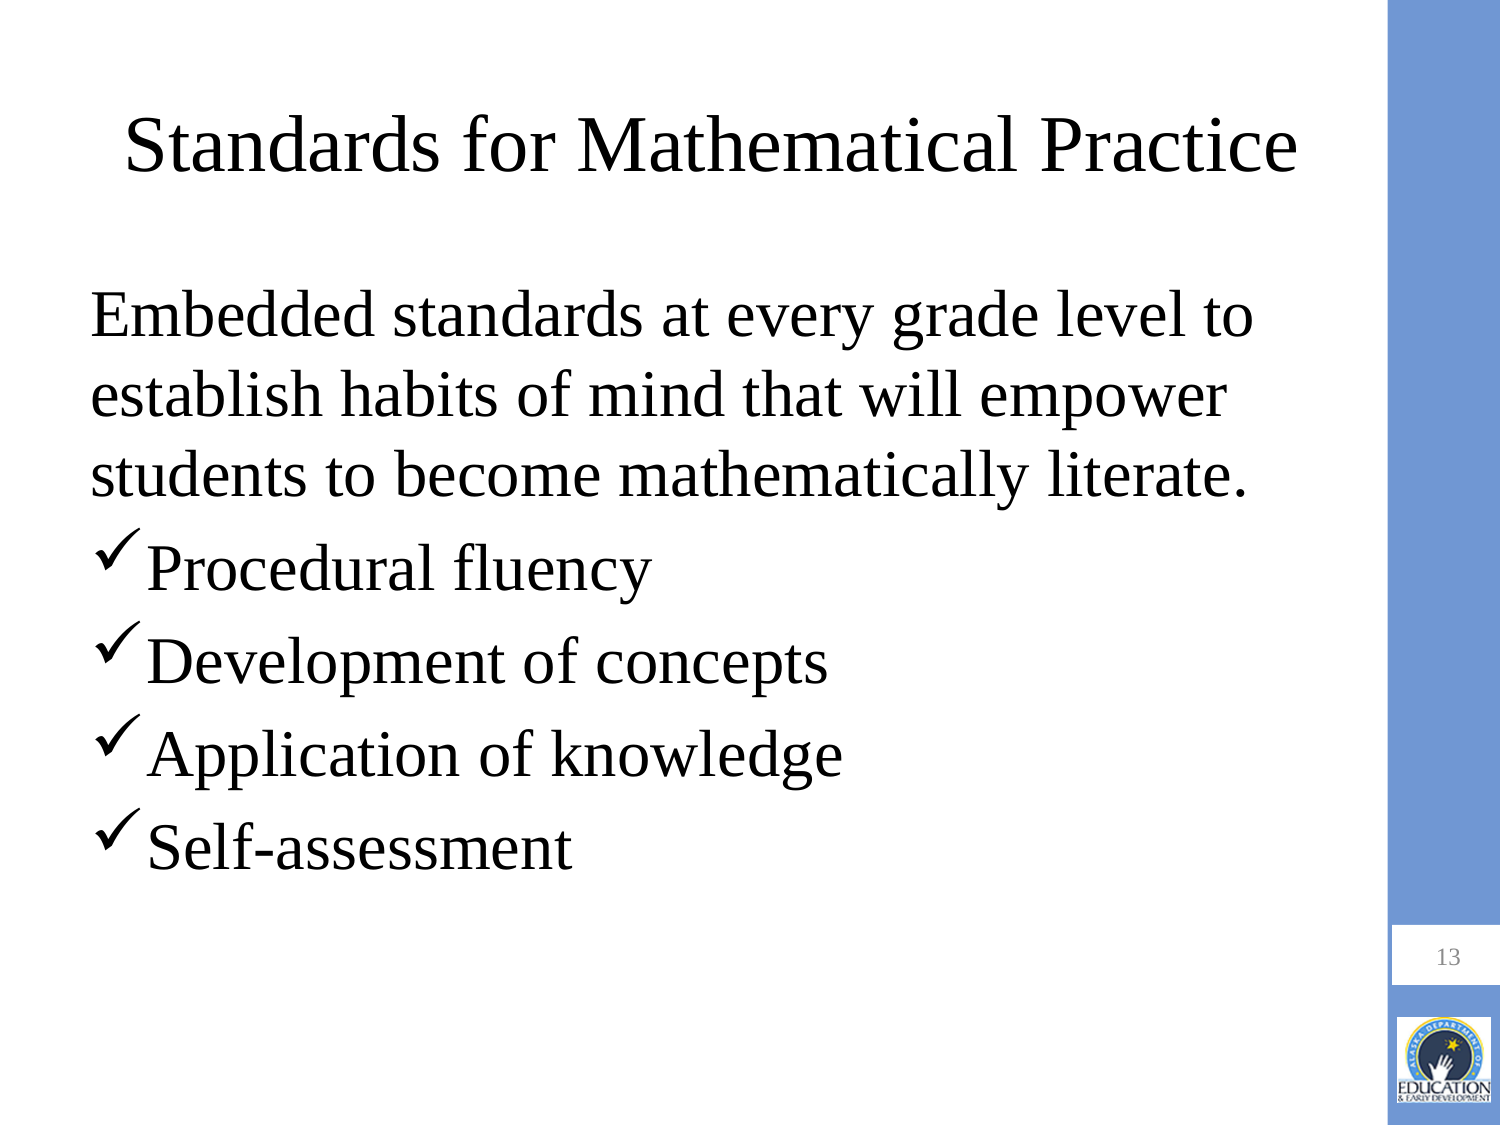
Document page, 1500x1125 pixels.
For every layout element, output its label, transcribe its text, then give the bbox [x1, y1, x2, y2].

title Standards for Mathematical Practice [75, 45, 1350, 233]
picture [1397, 1017, 1491, 1103]
list Embedded standards at every grade level to establish habits of mind that will empower students to become mathematically literate. Procedural fluency Development of concepts Application of knowledge Self-assessment [75, 262, 1350, 1005]
slide_number 13 [1392, 924, 1500, 985]
